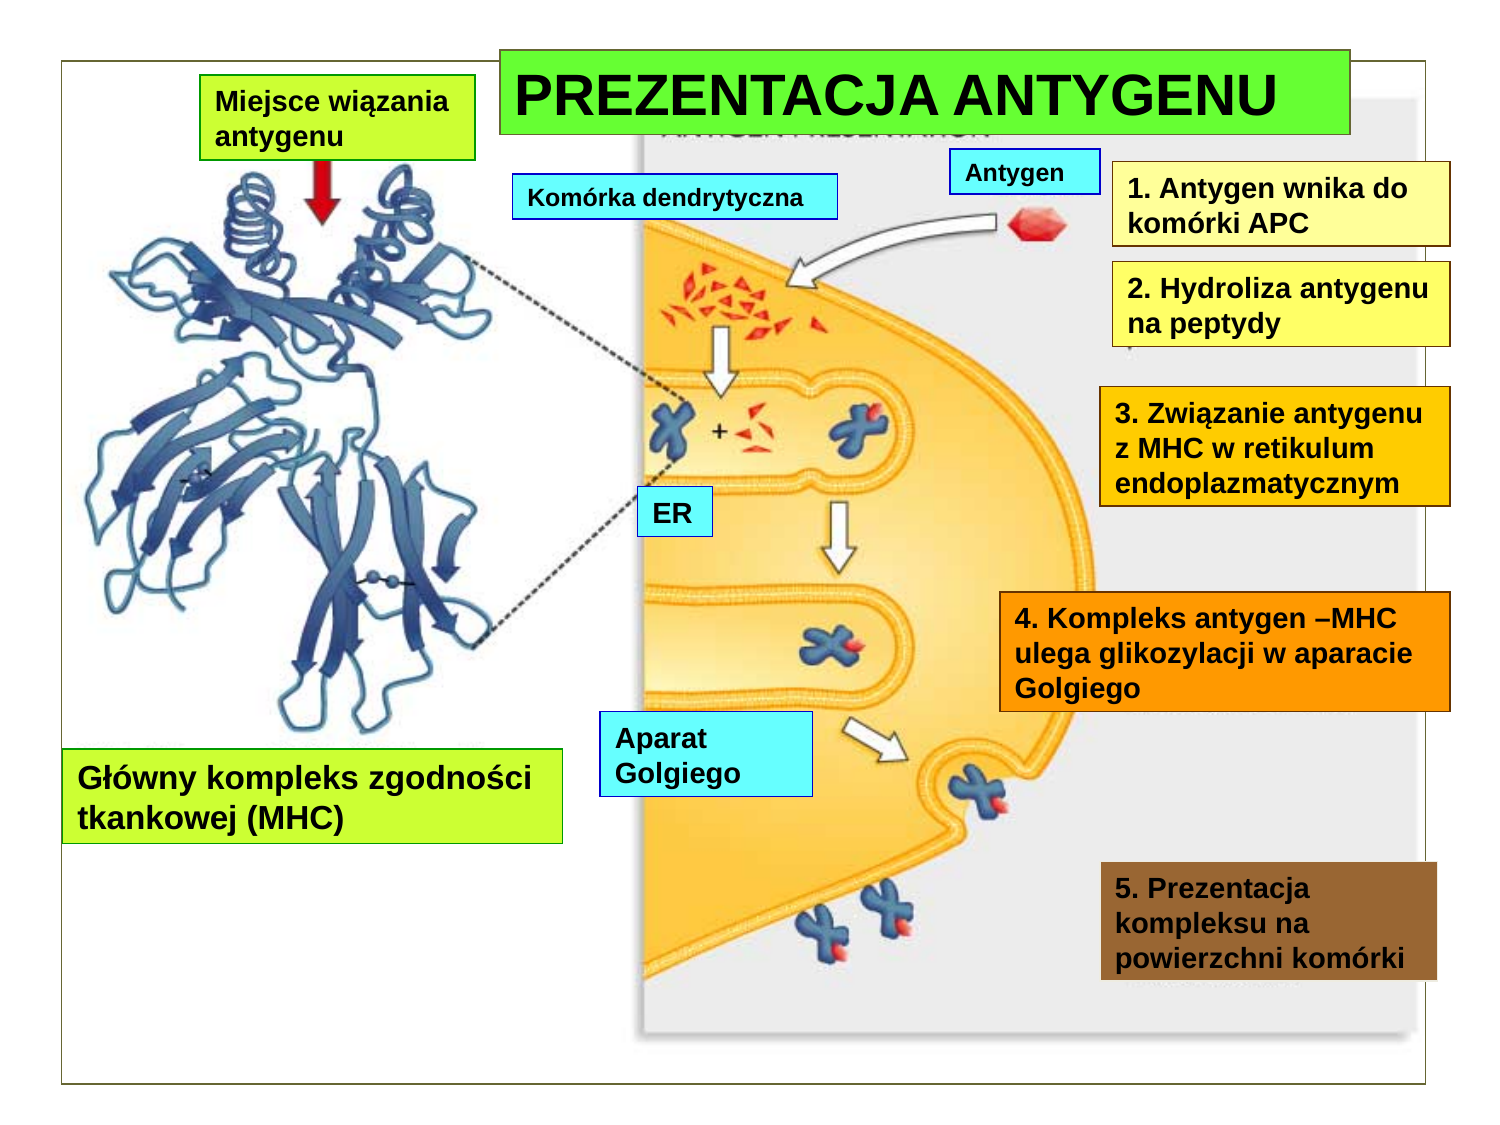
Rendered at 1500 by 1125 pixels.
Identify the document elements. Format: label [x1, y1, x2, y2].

text_box [62, 49, 1451, 1084]
